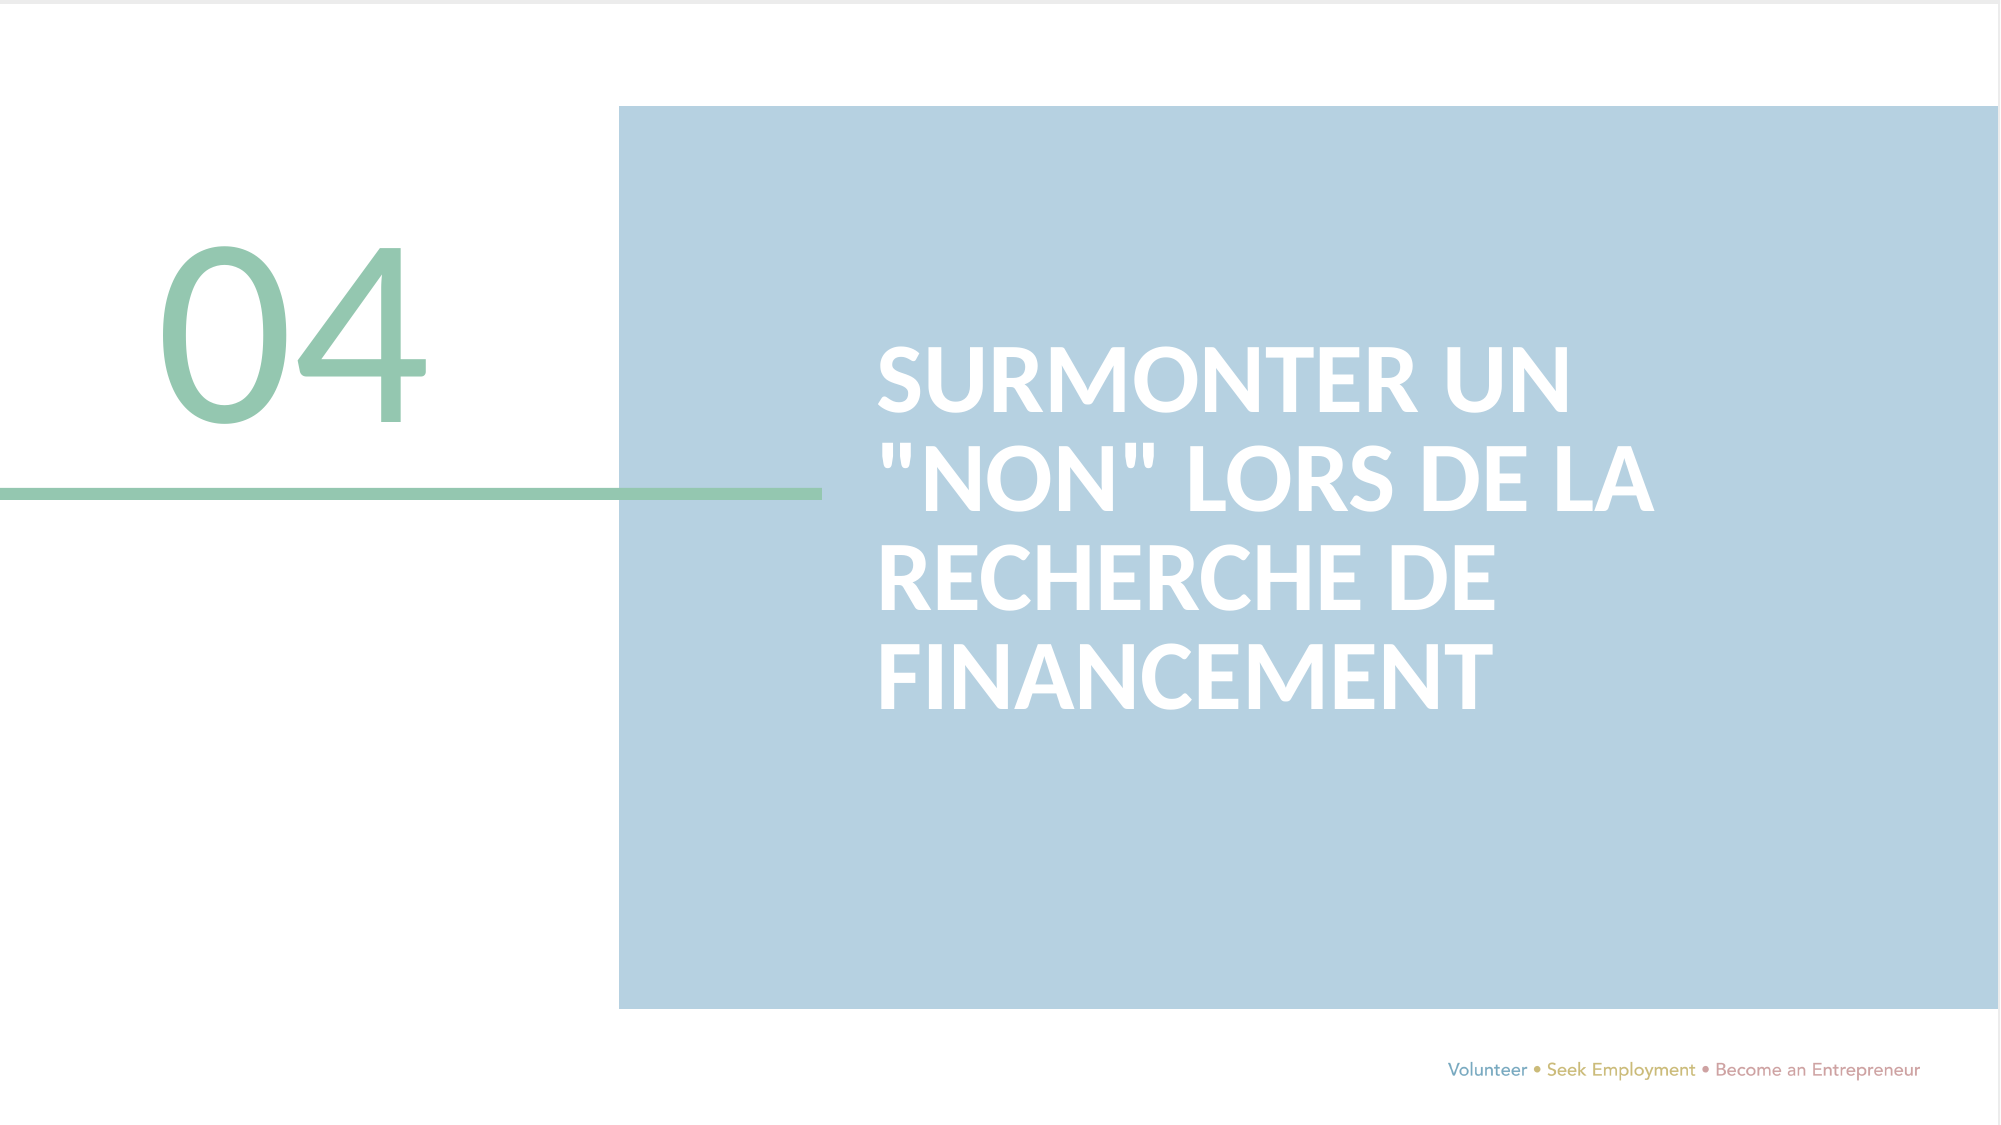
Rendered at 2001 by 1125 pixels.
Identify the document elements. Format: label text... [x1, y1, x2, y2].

list 04 [141, 180, 481, 277]
list SURMONTER UN "NON" LORS DE LA RECHERCHE DE FINANCEMENT [861, 325, 1745, 844]
picture [1418, 1046, 1971, 1103]
